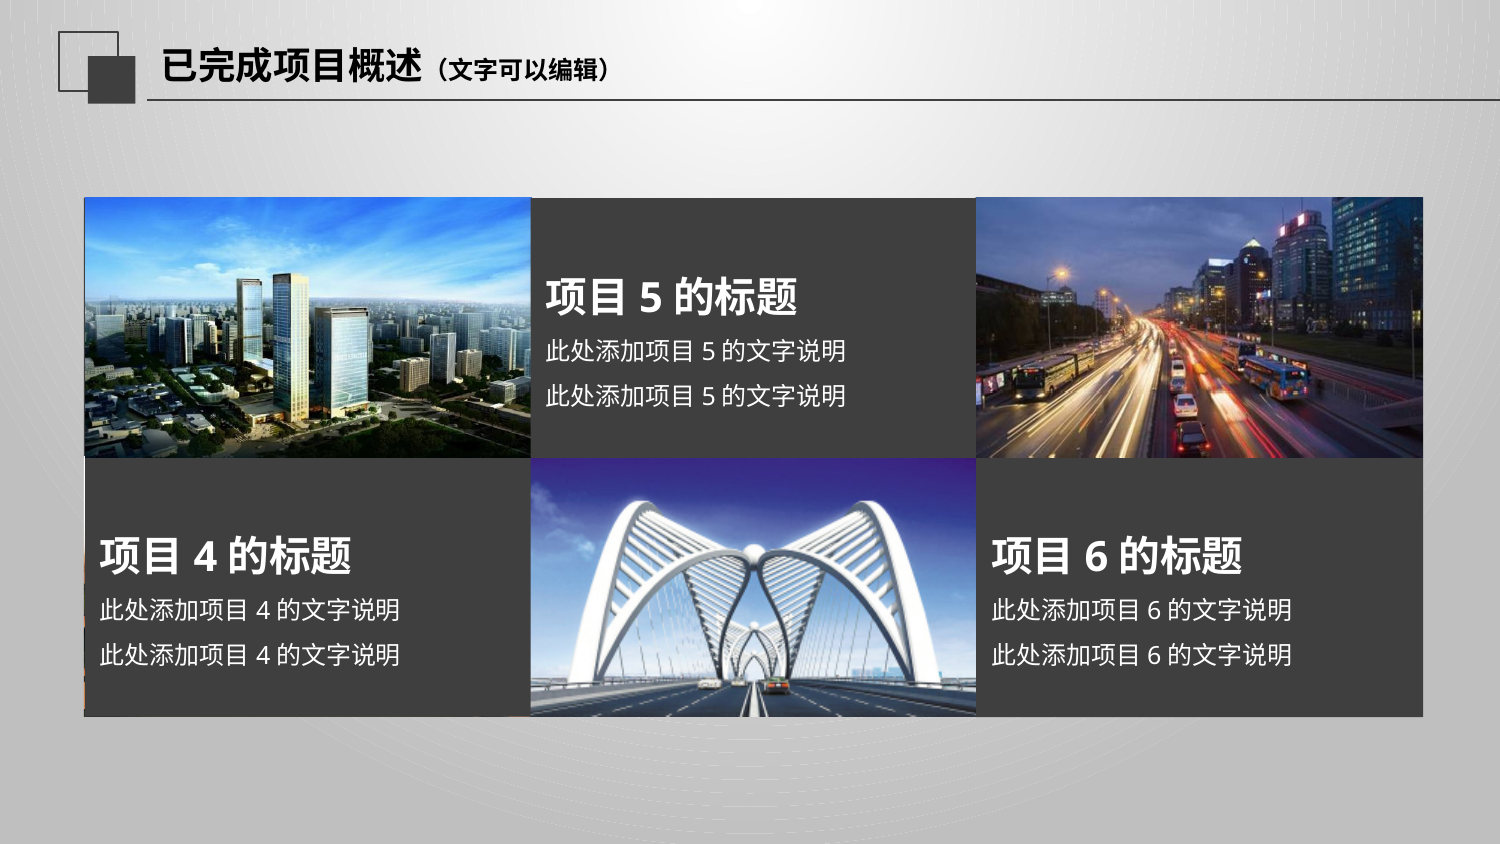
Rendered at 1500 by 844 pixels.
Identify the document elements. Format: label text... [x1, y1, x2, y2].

title 已完成项目概述（文字可以编辑） [145, 32, 680, 97]
text_box [84, 197, 530, 458]
text_box [530, 459, 975, 717]
text_box 项目6的标题 此处添加项目6的文字说明 此处添加项目6的文字说明 [975, 458, 1424, 718]
text_box 项目5的标题 此处添加项目5的文字说明 此处添加项目5的文字说明 [530, 197, 978, 459]
text_box [975, 197, 1424, 458]
text_box 项目4的标题 此处添加项目4的文字说明 此处添加项目4的文字说明 [84, 458, 530, 717]
